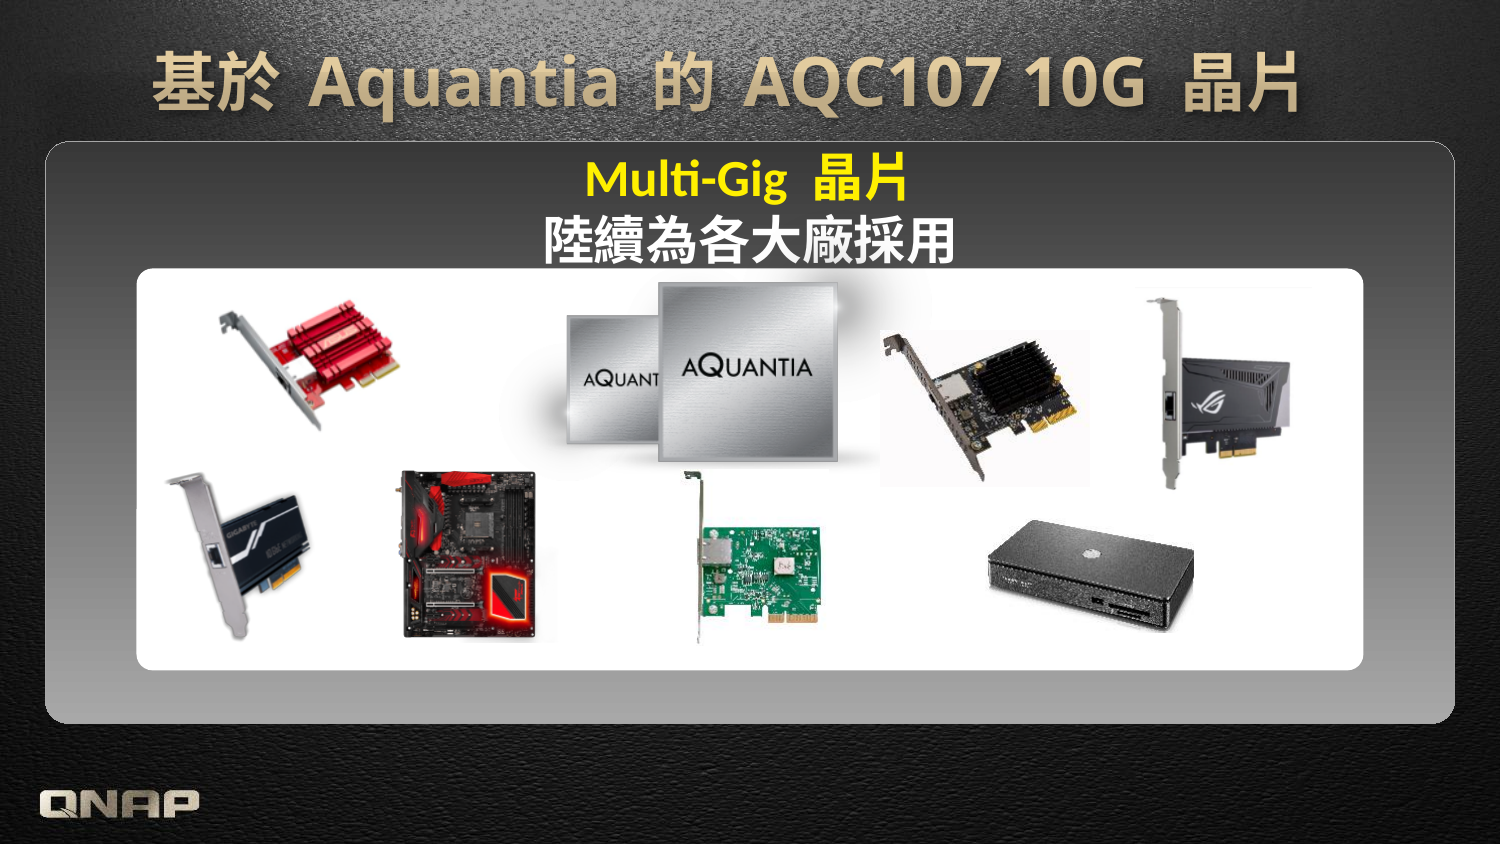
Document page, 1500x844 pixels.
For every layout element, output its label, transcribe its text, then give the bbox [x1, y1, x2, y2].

text_box [136, 268, 1364, 671]
text_box Multi-Gig 晶片 陸續為各大廠採用 [405, 155, 1095, 260]
text_box [45, 141, 1455, 724]
title 基於 Aquantia 的 AQC107 10G 晶片 [91, 16, 1386, 141]
picture [0, 0, 1500, 844]
